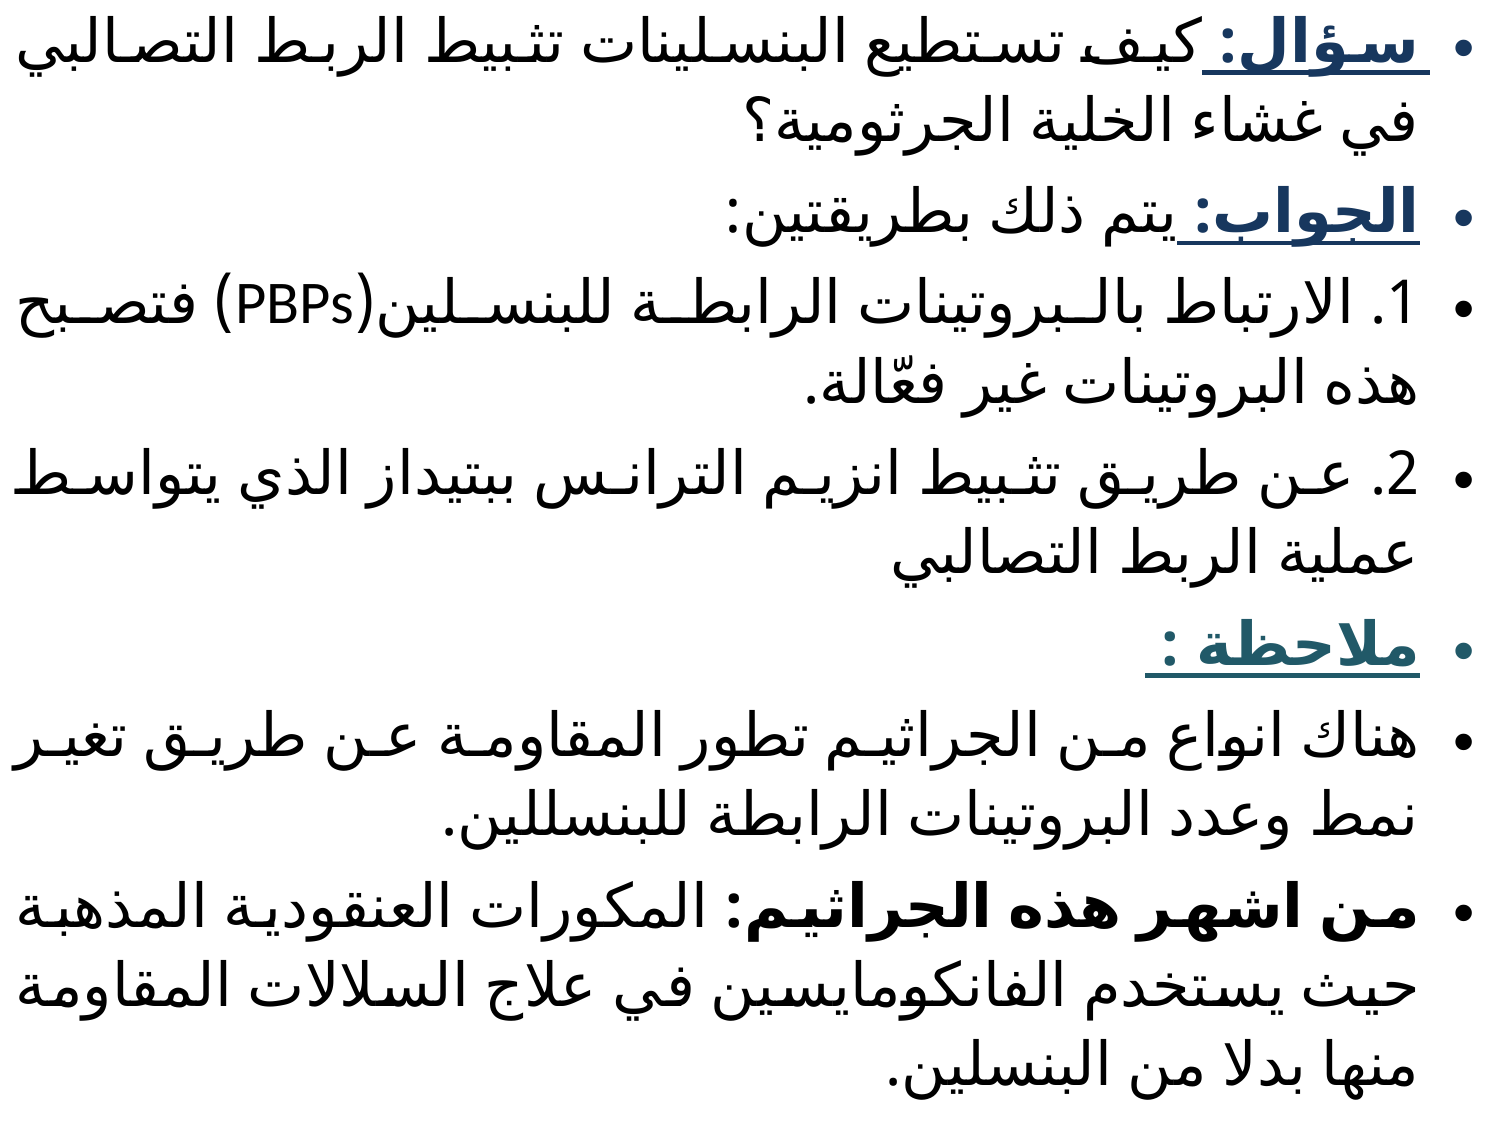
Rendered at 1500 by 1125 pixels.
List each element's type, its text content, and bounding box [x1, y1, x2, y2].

list سؤال: كيف تستطيع البنسلينات تثبيط الربط التصالبي في غشاء الخلية الجرثومية؟ الجواب: يتم ذلك بطريقتين: 1. الارتباط بالبروتينات الرابطة للبنسلين(PBPs) فتصبح هذه البروتينات غير فعّالة. 2. عن طريق تثبيط انزيم الترانس ببتيداز الذي يتواسط عملية الربط التصالبي ملاحظة : هناك انواع من الجراثيم تطور المقاومة عن طريق تغير نمط وعدد البروتينات الرابطة للبنسللين. من اشهر هذه الجراثيم: المكورات العنقودية المذهبة حيث يستخدم الفانكومايسين في علاج السلالات المقاومة منها بدلا من البنسلين. [0, 0, 1488, 1125]
